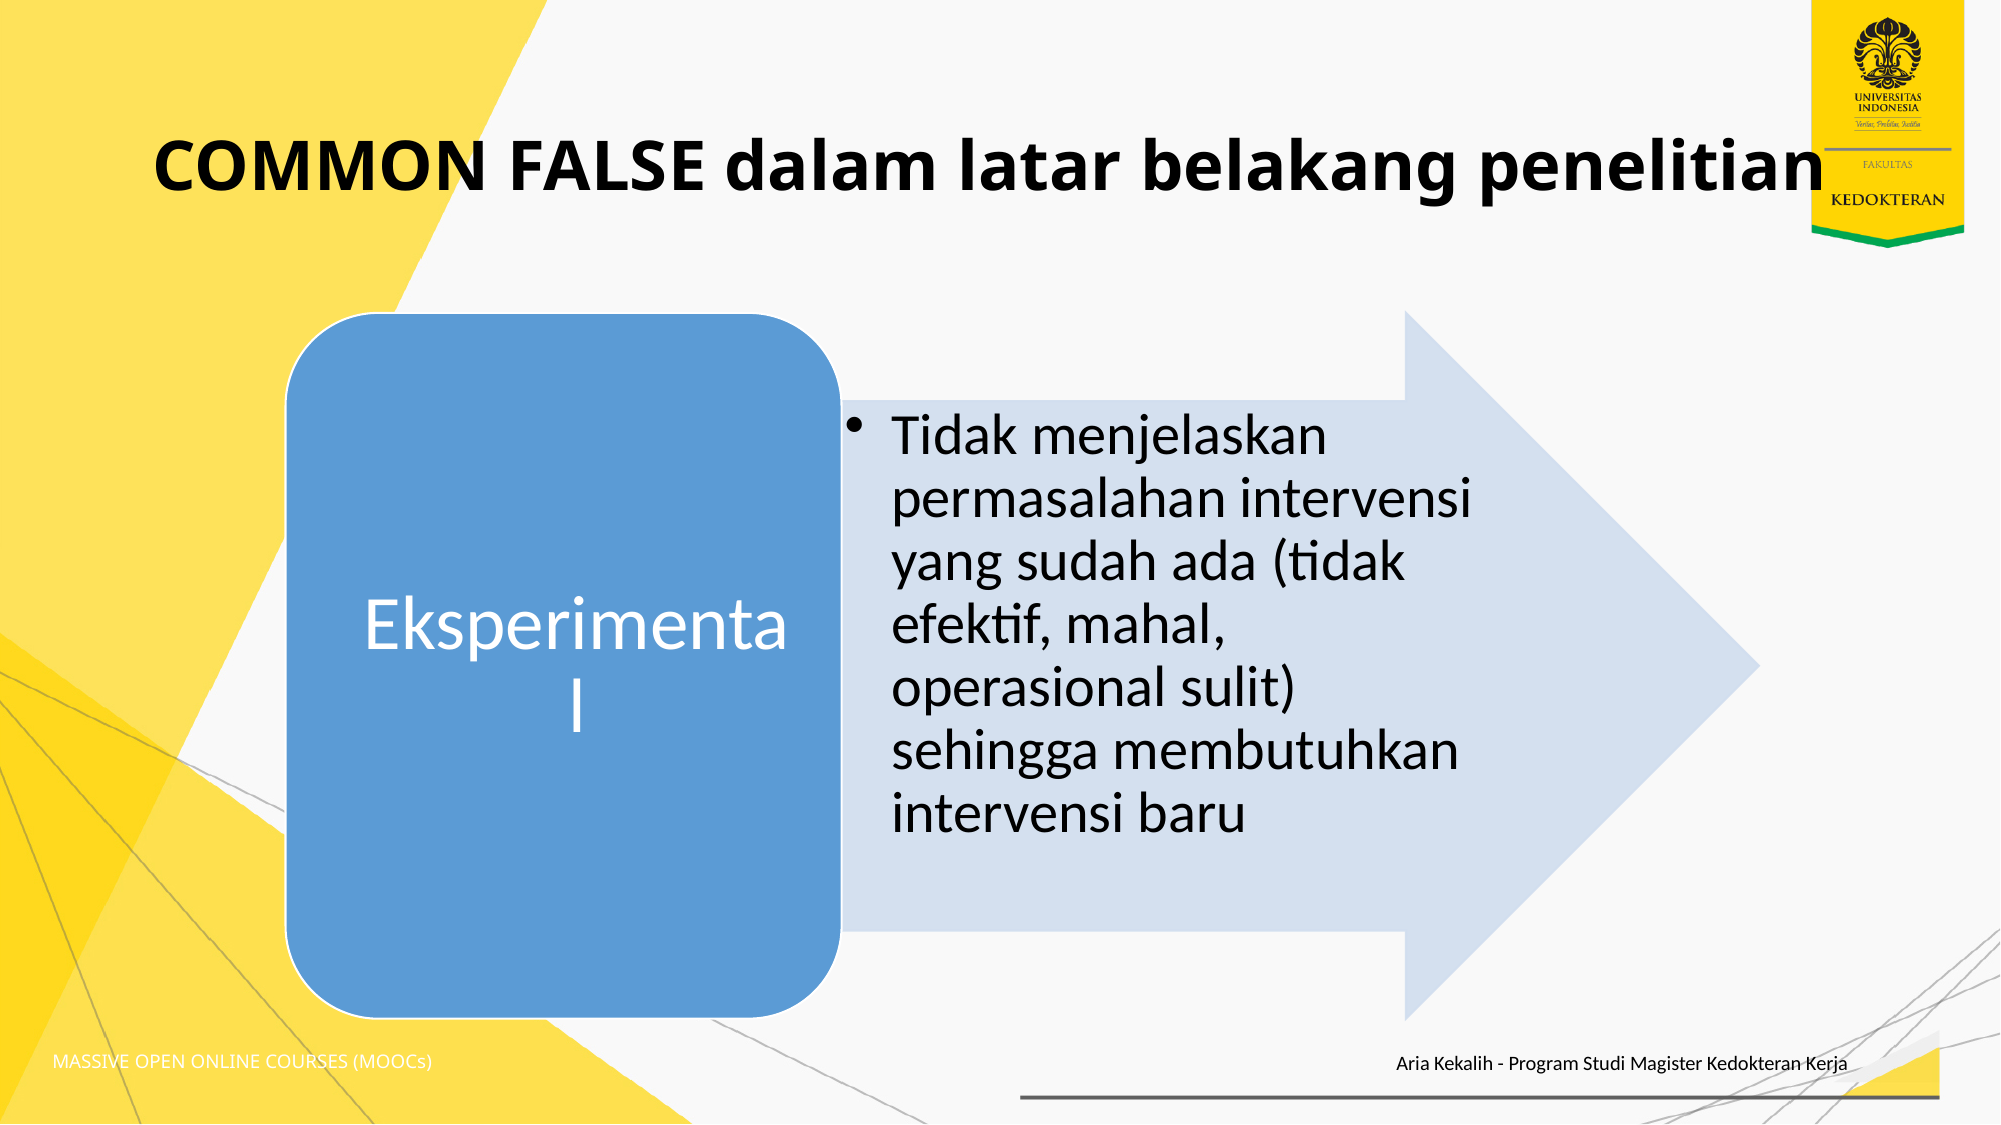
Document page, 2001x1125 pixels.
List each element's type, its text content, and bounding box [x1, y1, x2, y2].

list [257, 312, 1787, 1019]
title COMMON FALSE dalam latar belakang penelitian [137, 59, 1863, 278]
picture [0, 0, 2001, 1125]
